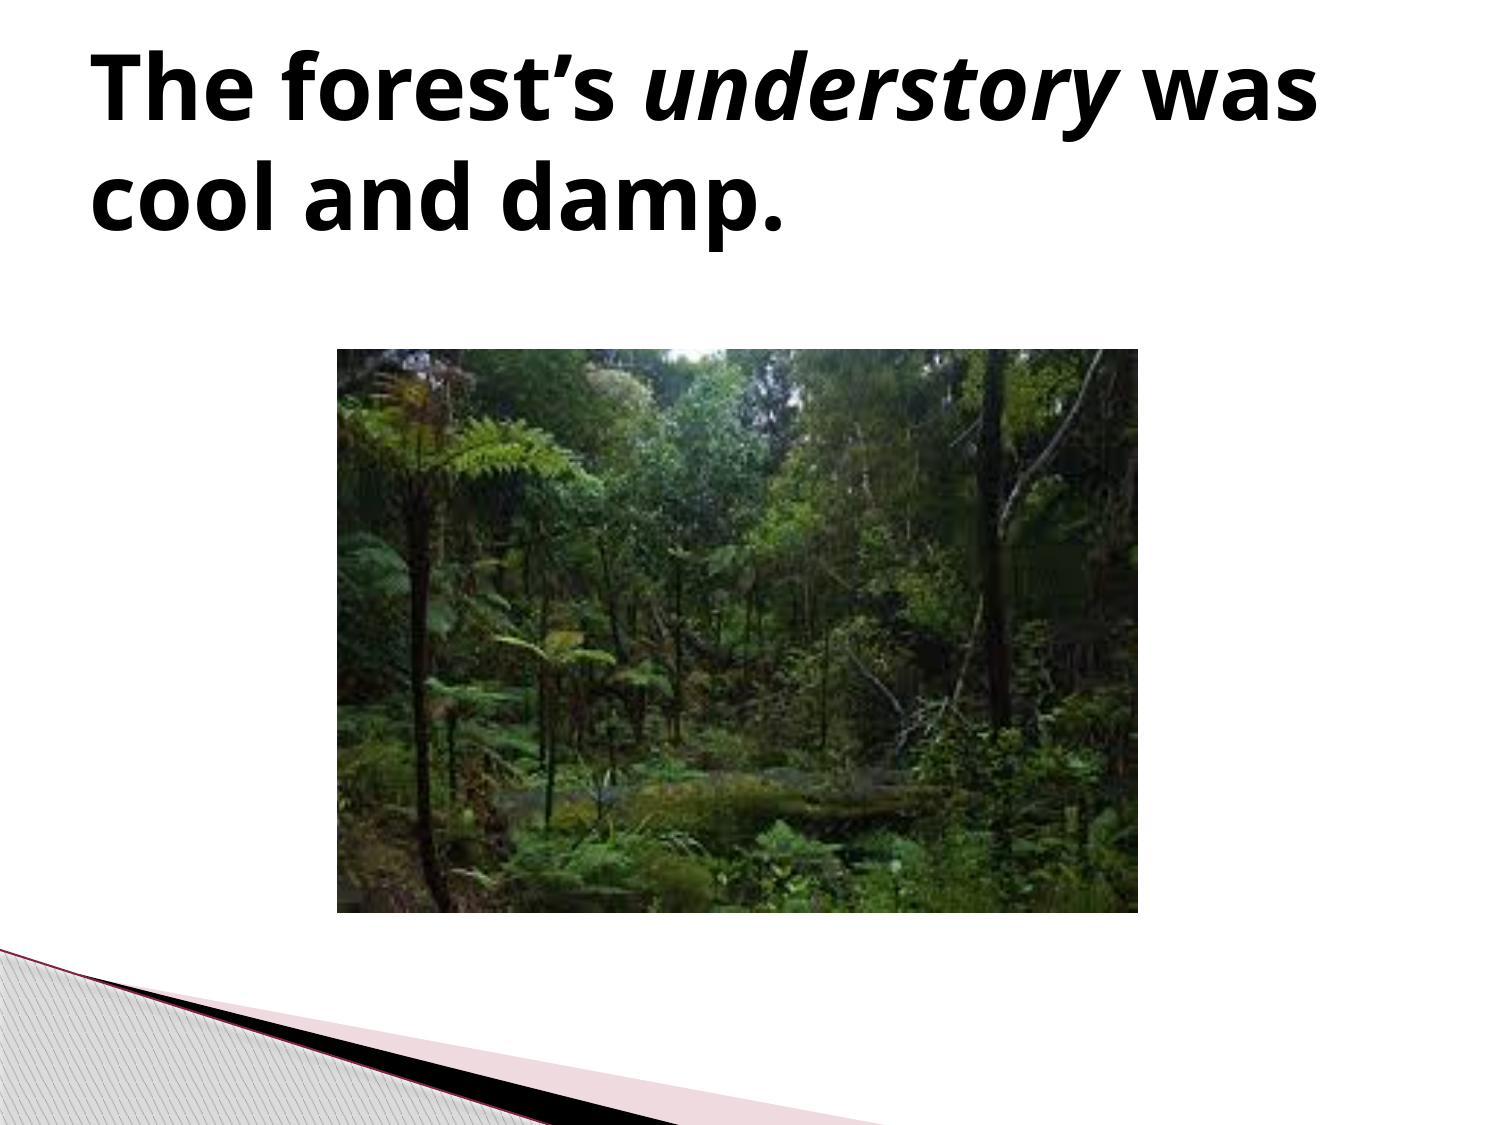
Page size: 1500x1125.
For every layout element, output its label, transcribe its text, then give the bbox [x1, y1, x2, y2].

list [337, 349, 1138, 913]
title The forest’s understory was cool and damp. [75, 45, 1425, 233]
